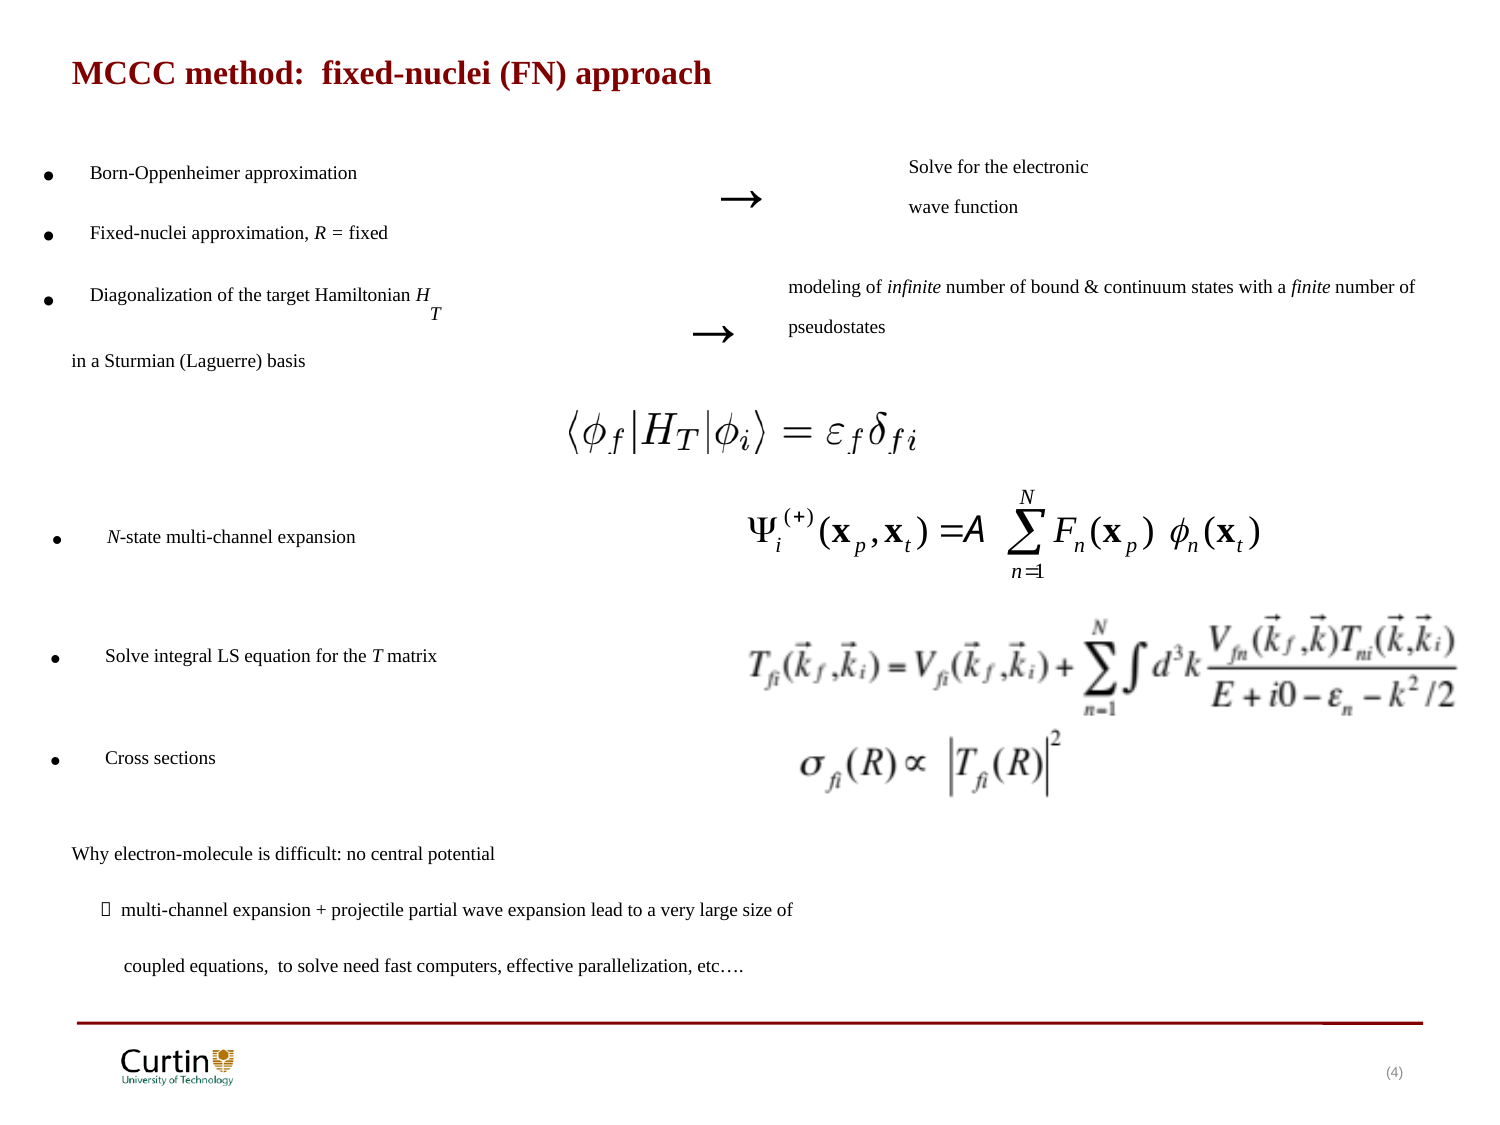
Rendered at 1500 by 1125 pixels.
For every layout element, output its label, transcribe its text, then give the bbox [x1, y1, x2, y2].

text_box Why electron-molecule is difficult: no central potential  multi-channel expansion + projectile partial wave expansion lead to a very large size of coupled equations, to solve need fast computers, effective parallelization, etc…. [56, 829, 1382, 995]
picture [568, 409, 916, 455]
picture [112, 1029, 243, 1106]
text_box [745, 610, 1459, 717]
text_box modeling of infinite number of bound & continuum states with a finite number of pseudostates [773, 262, 1495, 358]
footer (4) [1338, 1045, 1451, 1106]
text_box Solve for the electronic wave function [893, 142, 1109, 238]
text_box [796, 720, 1063, 800]
text_box Born-Oppenheimer approximation Fixed-nuclei approximation, R = fixed Diagonalization of the target Hamiltonian HT in a Sturmian (Laguerre) basis [28, 128, 749, 392]
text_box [741, 480, 1269, 587]
text_box MCCC method: fixed-nuclei (FN) approach [57, 30, 1483, 138]
text_box Solve integral LS equation for the T matrix Cross sections [34, 595, 774, 800]
text_box N-state multi-channel expansion [36, 512, 736, 587]
